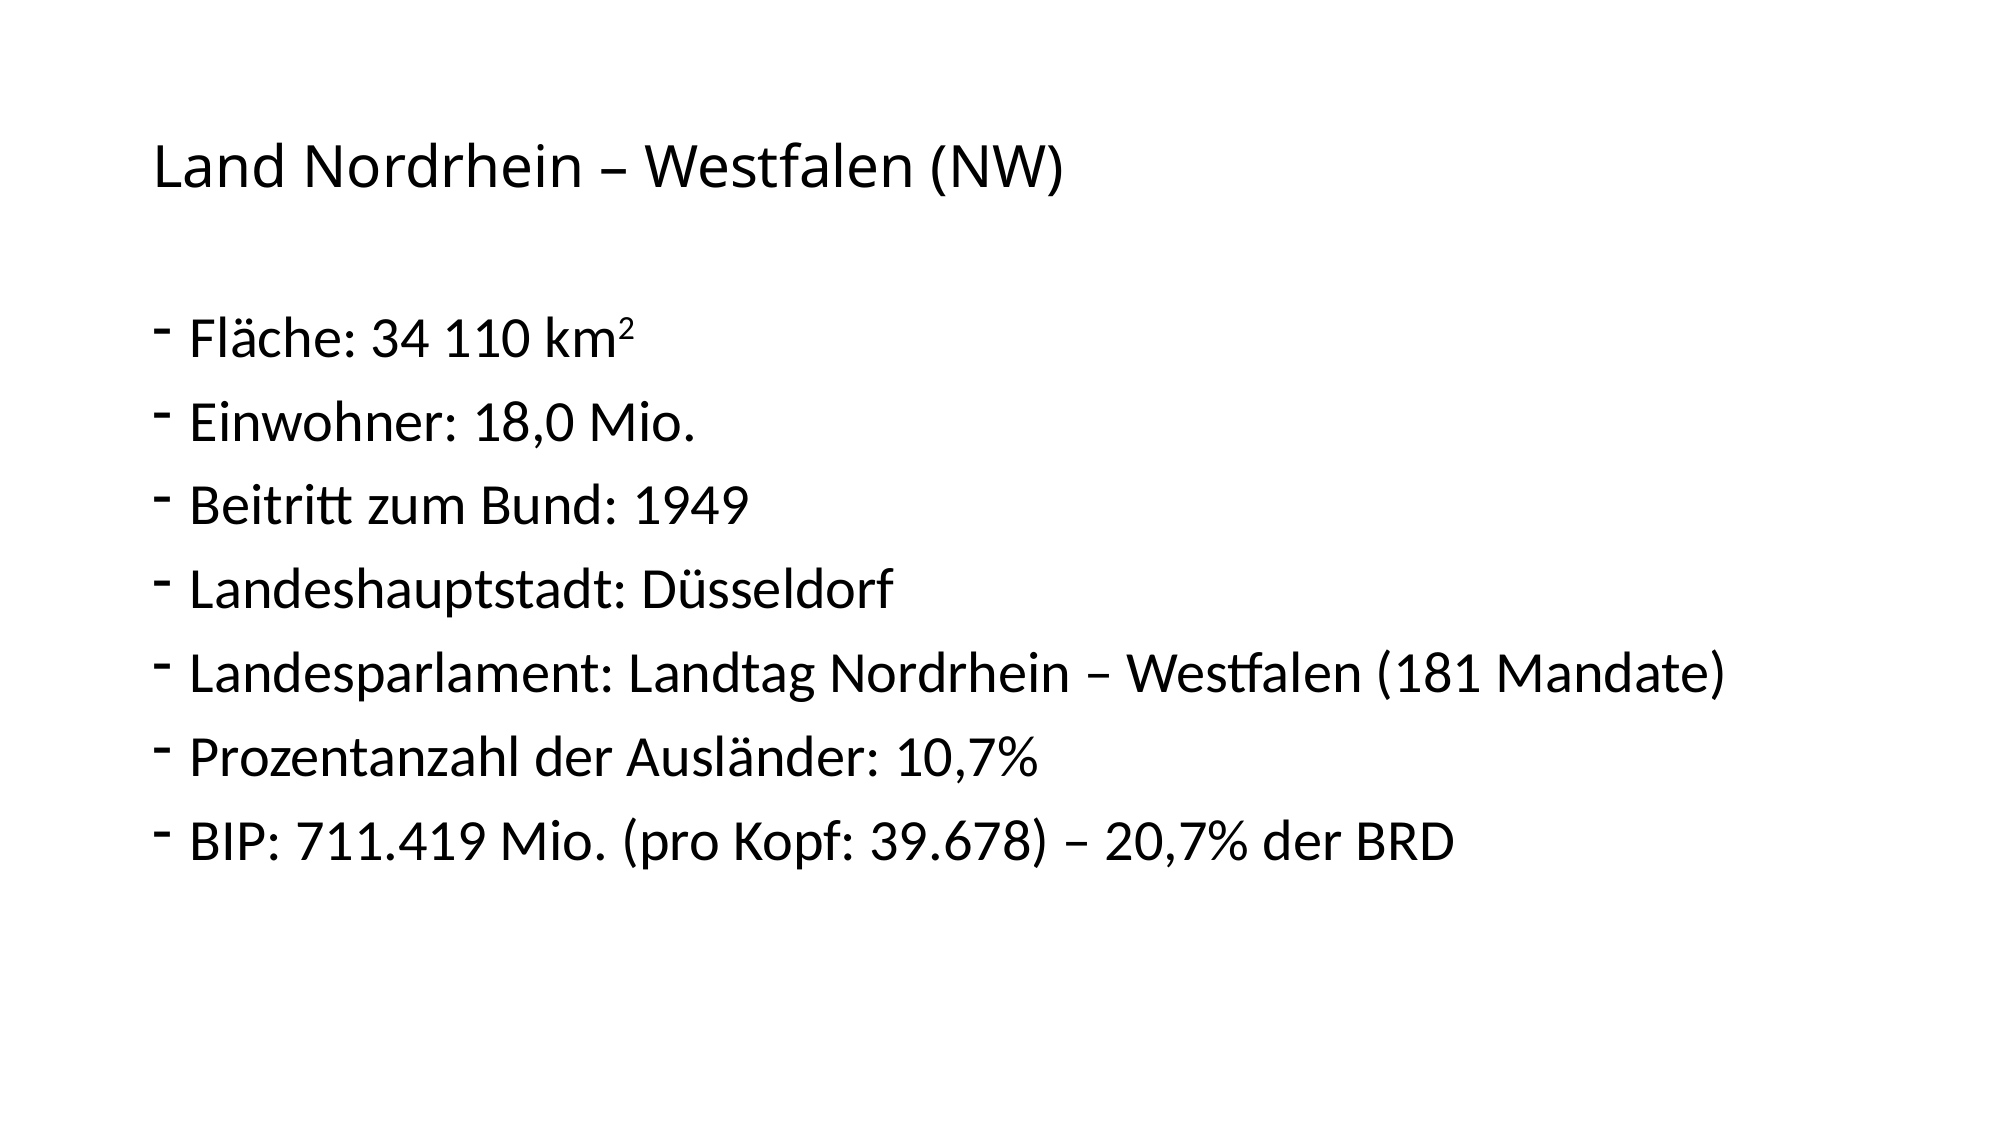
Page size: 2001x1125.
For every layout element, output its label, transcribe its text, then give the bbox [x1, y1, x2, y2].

title Land Nordrhein – Westfalen (NW) [137, 59, 1863, 278]
list Fläche: 34 110 km2 Einwohner: 18,0 Mio. Beitritt zum Bund: 1949 Landeshauptstadt: Düsseldorf Landesparlament: Landtag Nordrhein – Westfalen (181 Mandate) Prozentanzahl der Ausländer: 10,7% BIP: 711.419 Mio. (pro Kopf: 39.678) – 20,7% der BRD [137, 299, 1863, 1014]
